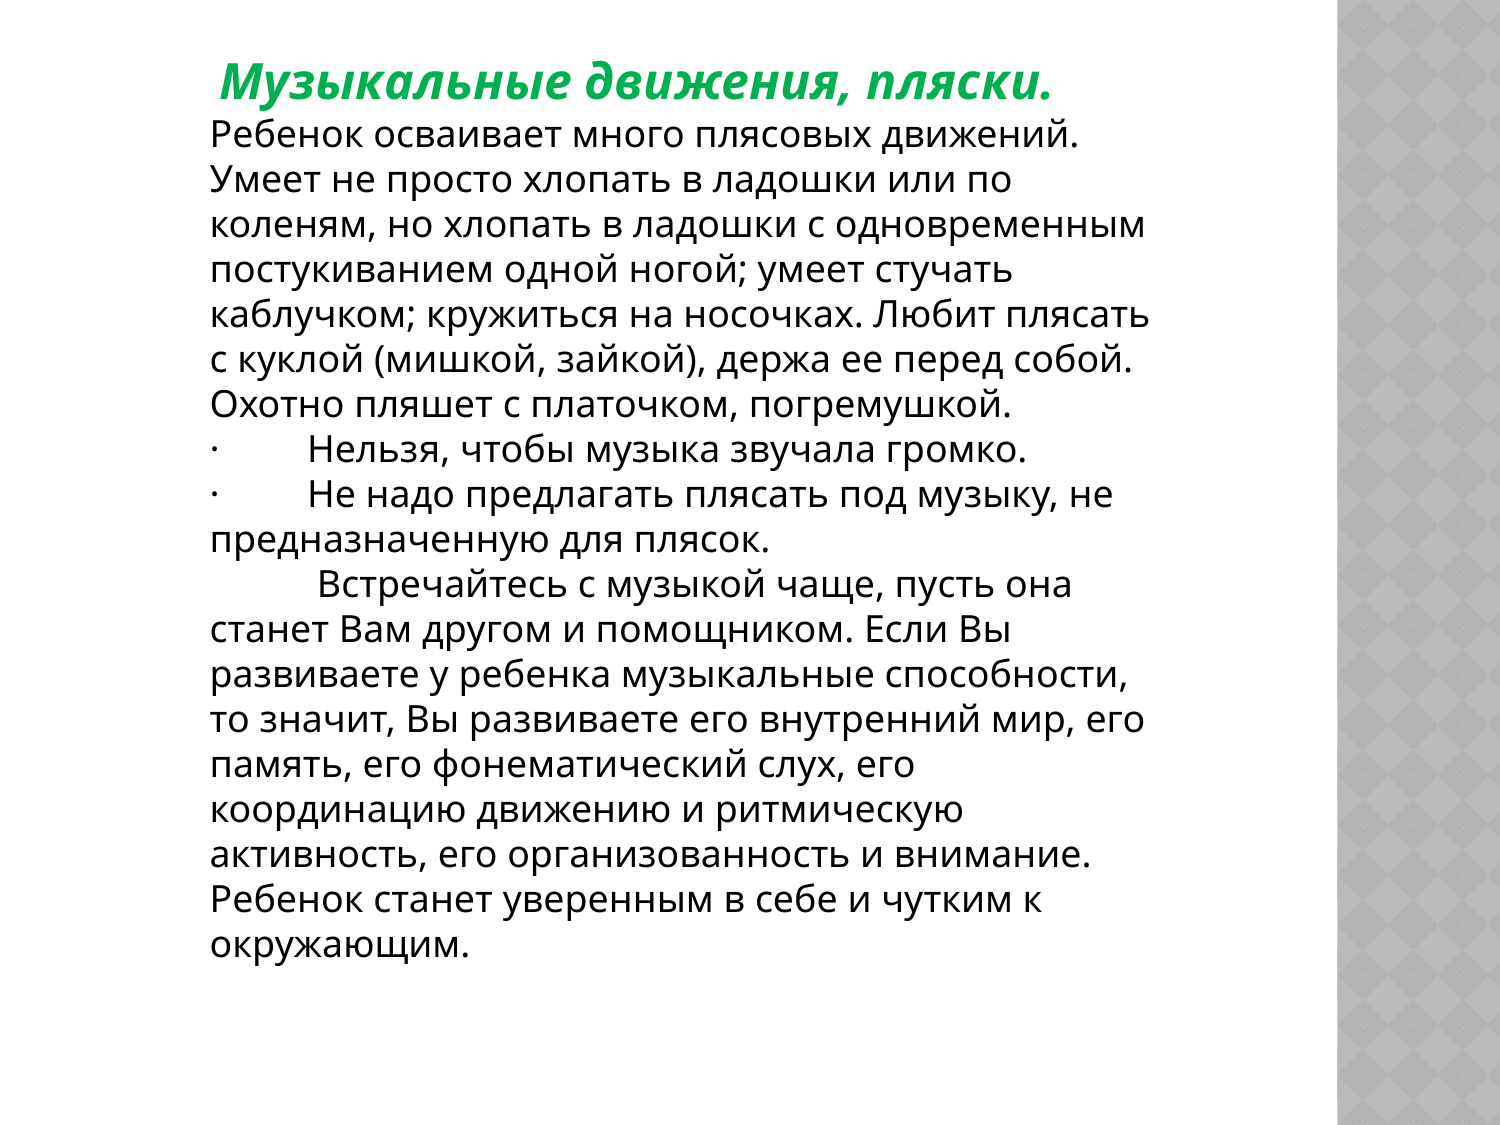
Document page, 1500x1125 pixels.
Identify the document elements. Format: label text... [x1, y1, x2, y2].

text_box Музыкальные движения, пляски. Ребенок осваивает много плясовых движений. Умеет не просто хлопать в ладошки или по коленям, но хлопать в ладошки с одновременным постукиванием одной ногой; умеет стучать каблучком; кружиться на носочках. Любит плясать с куклой (мишкой, зайкой), держа ее перед собой. Охотно пляшет с платочком, погремушкой. · Нельзя, чтобы музыка звучала громко. · Не надо предлагать плясать под музыку, не предназначенную для плясок. Встречайтесь с музыкой чаще, пусть она станет Вам другом и помощником. Если Вы развиваете у ребенка музыкальные способности, то значит, Вы развиваете его внутренний мир, его память, его фонематический слух, его координацию движению и ритмическую активность, его организованность и внимание. Ребенок станет уверенным в себе и чутким к окружающим. [194, 42, 1184, 973]
